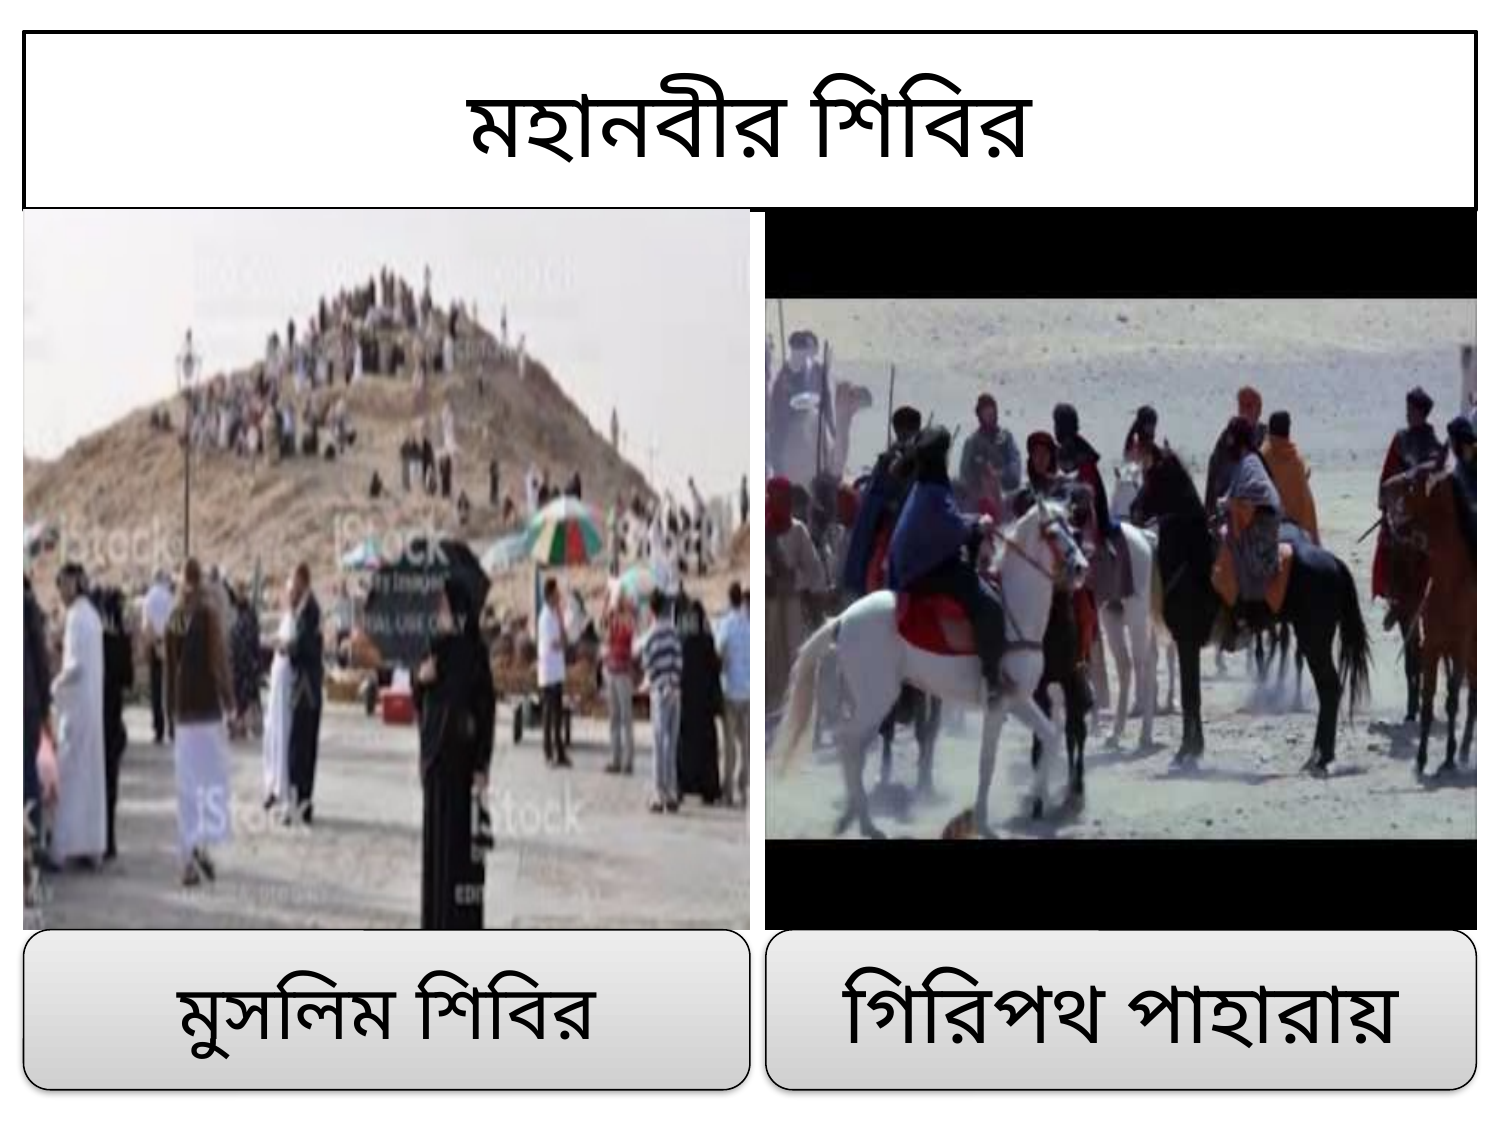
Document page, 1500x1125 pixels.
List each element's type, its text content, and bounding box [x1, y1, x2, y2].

title মহানবীর শিবির [22, 30, 1478, 212]
text_box মুসলিম শিবির [22, 938, 751, 1091]
text_box গিরিপথ পাহারায় [765, 938, 1478, 1091]
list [765, 209, 1477, 930]
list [23, 209, 751, 930]
